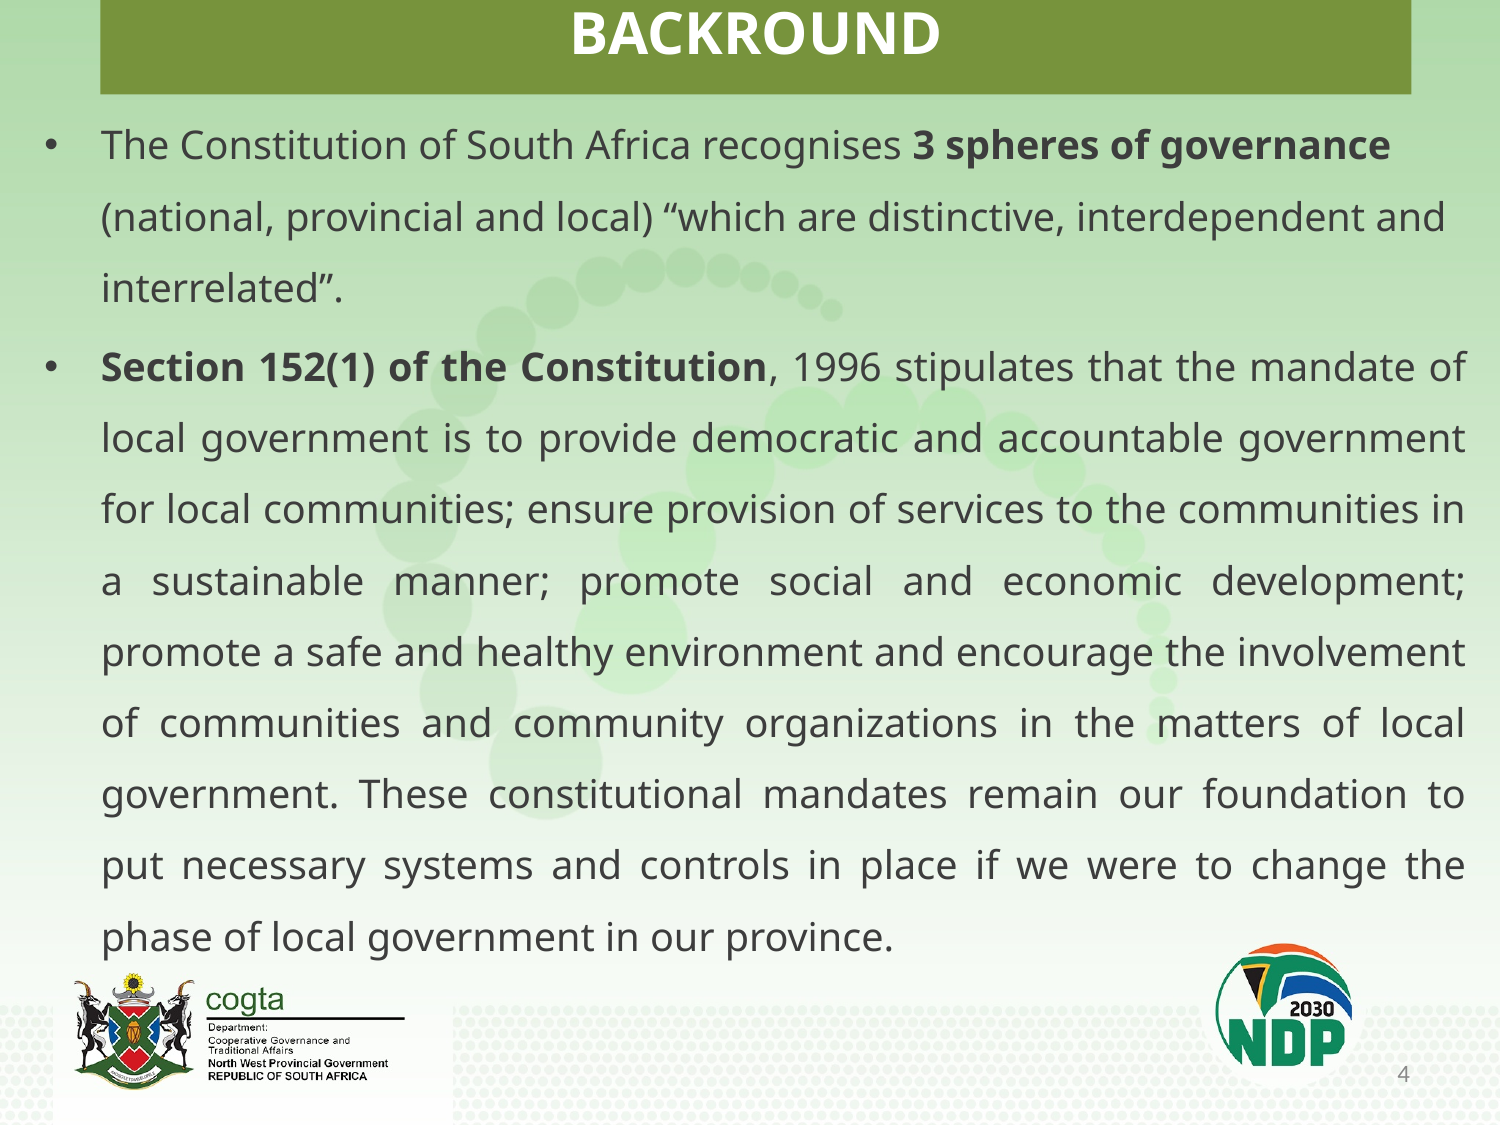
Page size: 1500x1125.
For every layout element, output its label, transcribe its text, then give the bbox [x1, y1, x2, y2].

text_box BACKROUND [100, 0, 1412, 95]
slide_number 4 [1074, 1042, 1425, 1103]
list The Constitution of South Africa recognises 3 spheres of governance (national, provincial and local) “which are distinctive, interdependent and interrelated”. Section 152(1) of the Constitution, 1996 stipulates that the mandate of local government is to provide democratic and accountable government for local communities; ensure provision of services to the communities in a sustainable manner; promote social and economic development; promote a safe and healthy environment and encourage the involvement of communities and community organizations in the matters of local government. These constitutional mandates remain our foundation to put necessary systems and controls in place if we were to change the phase of local government in our province. [29, 89, 1483, 965]
picture [0, 0, 1500, 1125]
